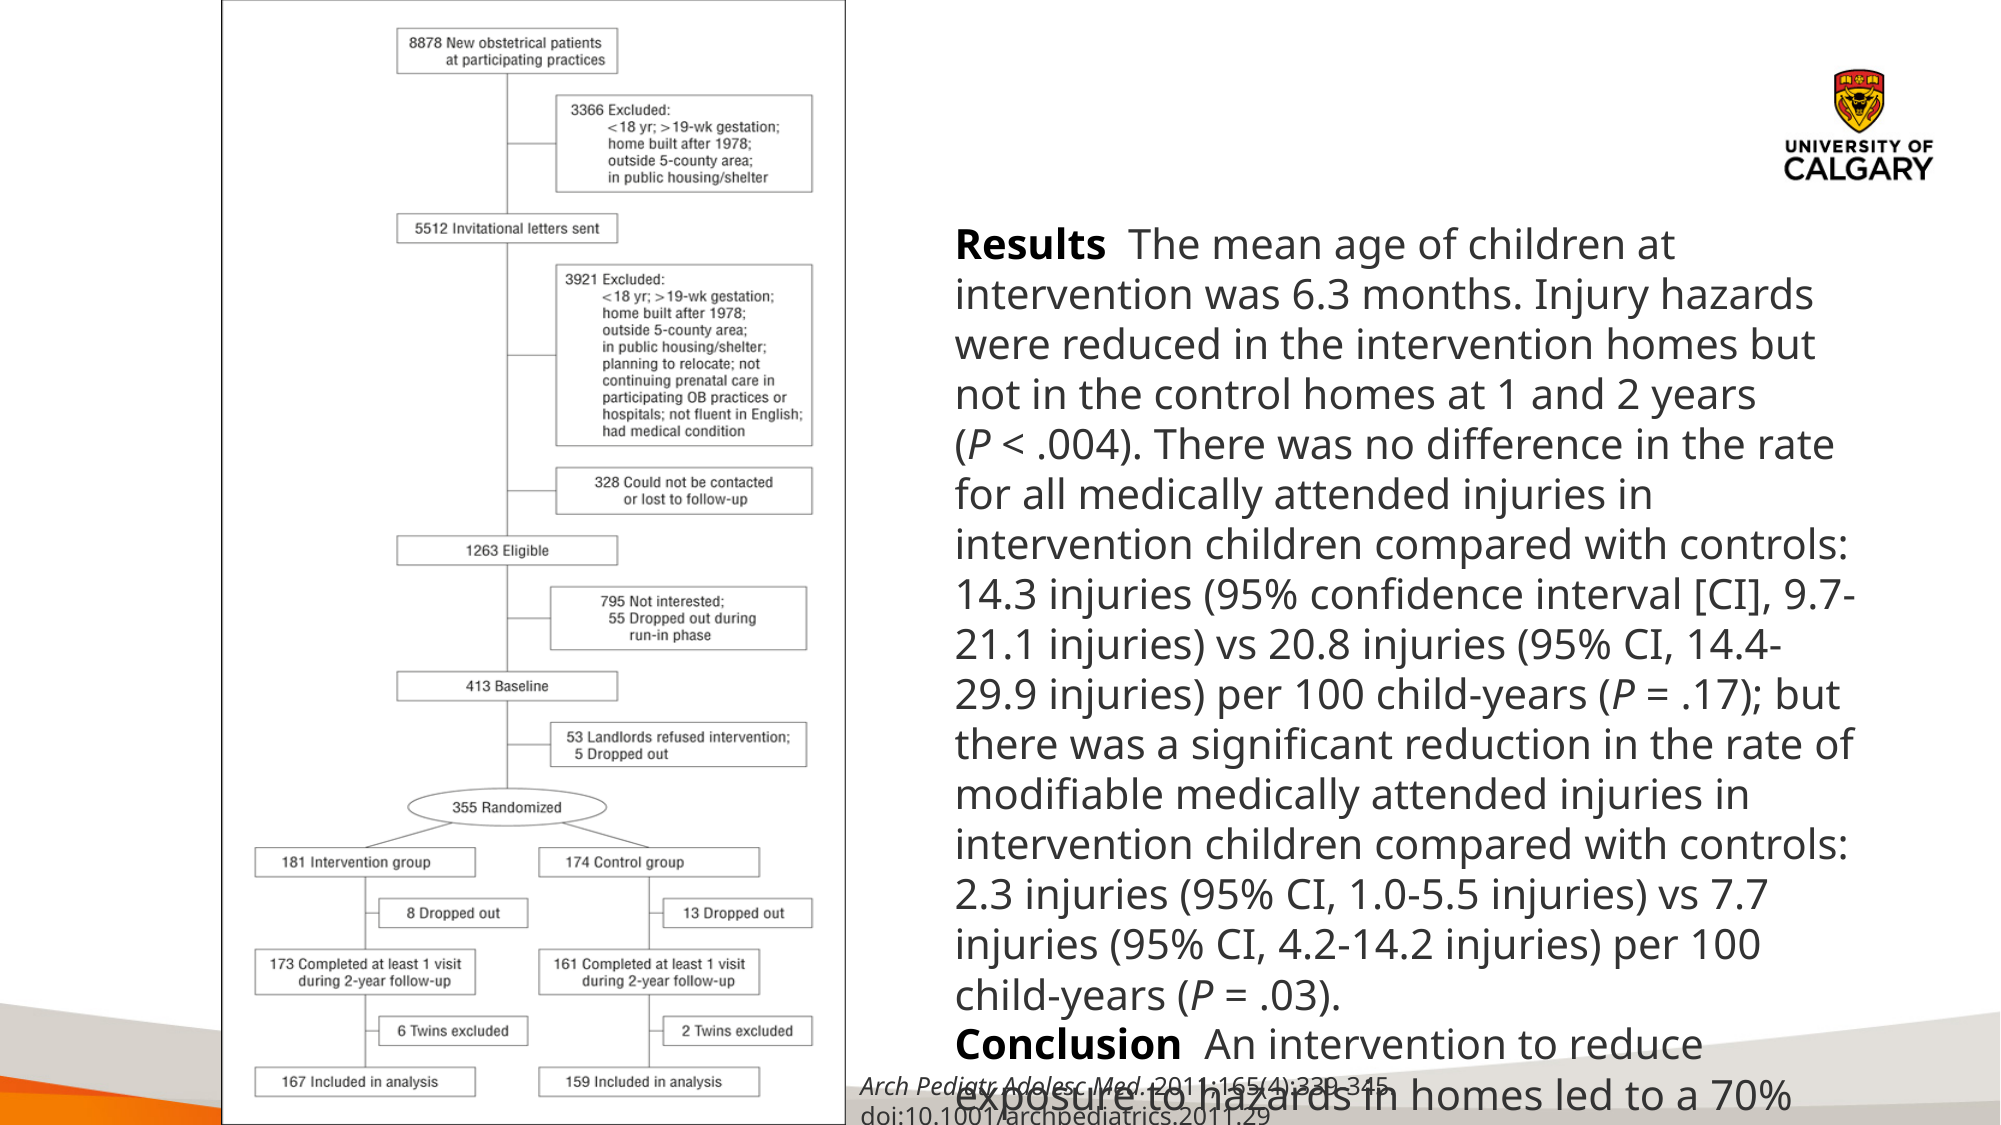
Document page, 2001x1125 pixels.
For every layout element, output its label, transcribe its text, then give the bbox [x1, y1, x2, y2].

text_box Results The mean age of children at intervention was 6.3 months. Injury hazards were reduced in the intervention homes but not in the control homes at 1 and 2 years (P < .004). There was no difference in the rate for all medically attended injuries in intervention children compared with controls: 14.3 injuries (95% confidence interval [CI], 9.7-21.1 injuries) vs 20.8 injuries (95% CI, 14.4-29.9 injuries) per 100 child-years (P = .17); but there was a significant reduction in the rate of modifiable medically attended injuries in intervention children compared with controls: 2.3 injuries (95% CI, 1.0-5.5 injuries) vs 7.7 injuries (95% CI, 4.2-14.2 injuries) per 100 child-years (P = .03). Conclusion An intervention to reduce exposure to hazards in homes led to a 70% reduction in the rate of modifiable medically attended injury. [939, 210, 1879, 1125]
picture [0, 0, 2001, 1125]
text_box Arch Pediatr Adolesc Med. 2011;165(4):339-345. doi:10.1001/archpediatrics.2011.29 [846, 1063, 1739, 1125]
